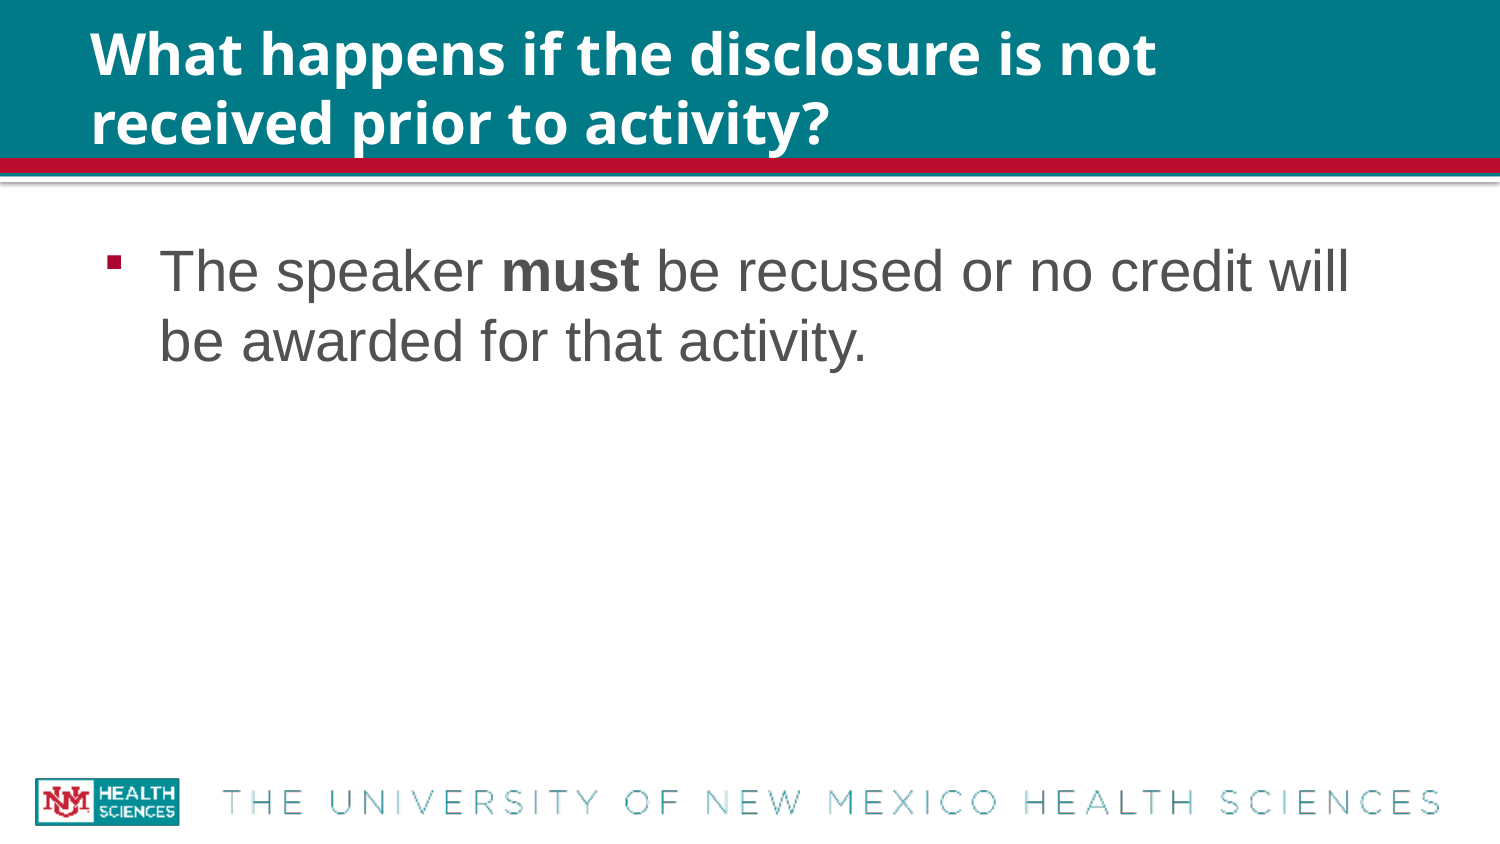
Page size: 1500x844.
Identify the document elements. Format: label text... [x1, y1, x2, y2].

picture [31, 759, 1500, 844]
title What happens if the disclosure is not received prior to activity? [75, 9, 1425, 164]
list The speaker must be recused or no credit will be awarded for that activity. [75, 218, 1425, 788]
